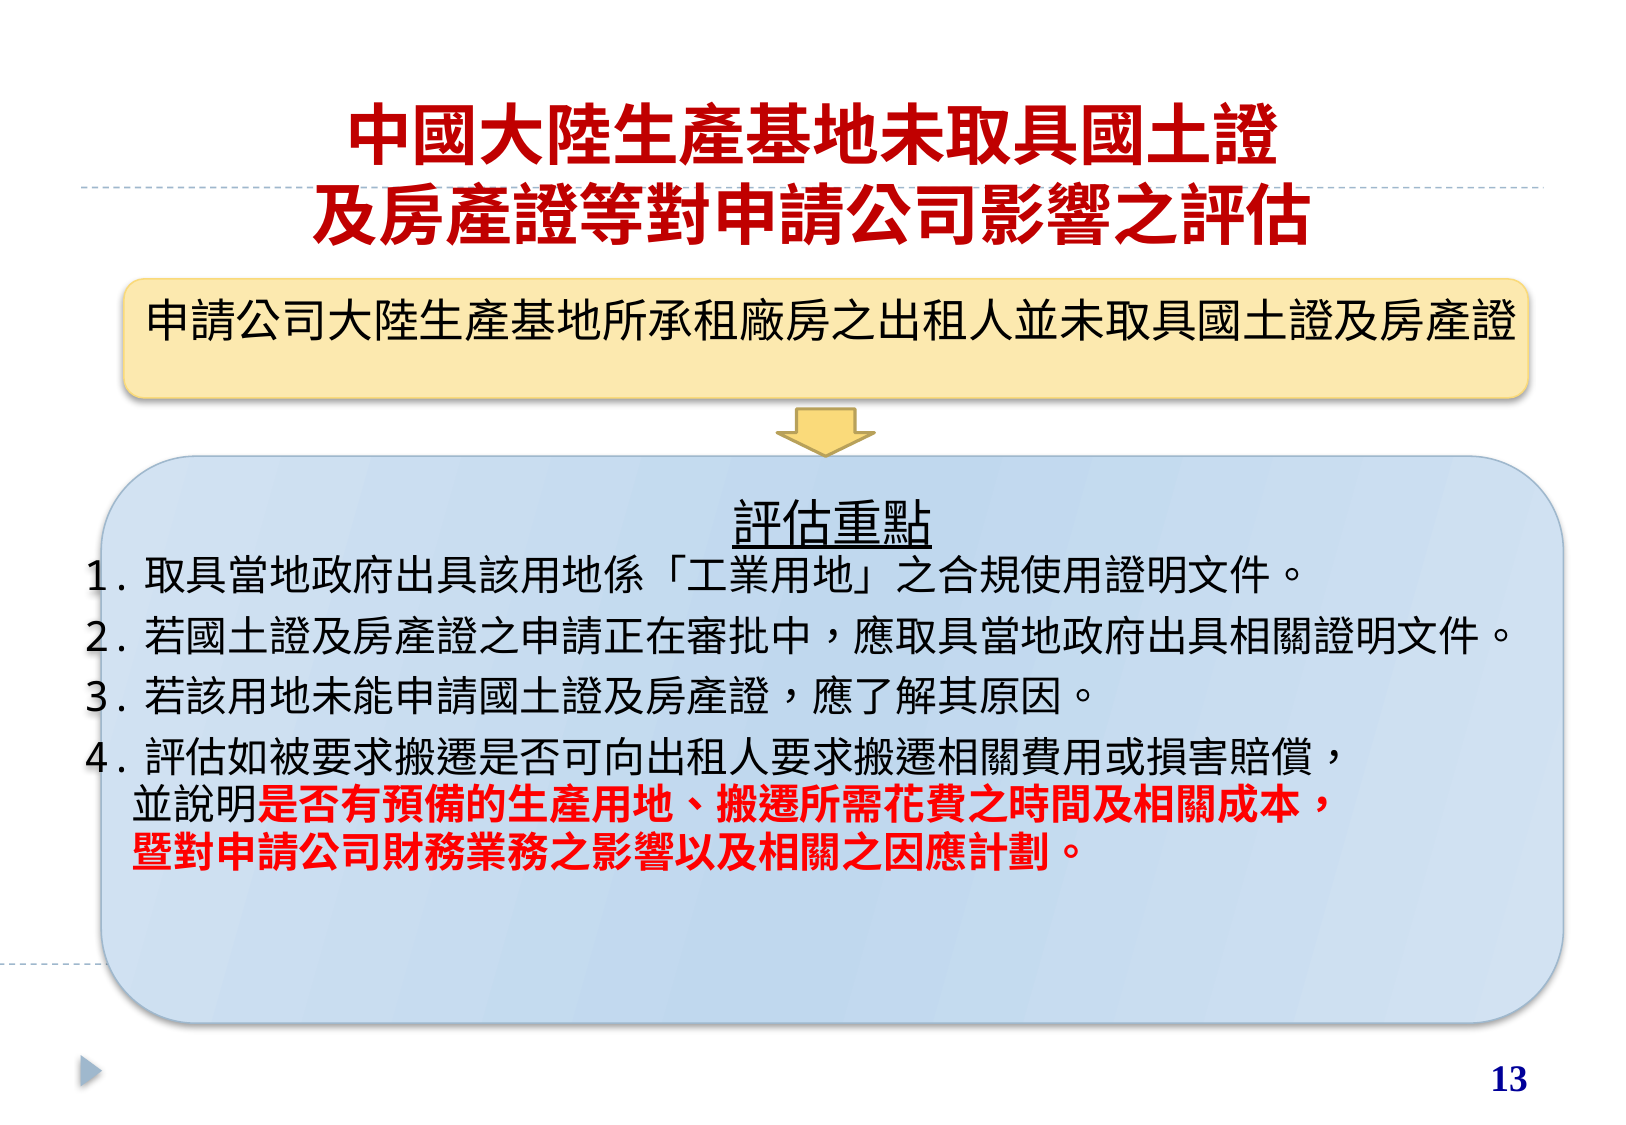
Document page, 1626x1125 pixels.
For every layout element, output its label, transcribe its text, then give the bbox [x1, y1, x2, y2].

text_box [775, 407, 876, 458]
title 中國大陸生產基地未取具國土證 及房產證等對申請公司影響之評估 [68, 78, 1557, 268]
slide_number 13 [1190, 1046, 1543, 1107]
text_box 申請公司大陸生產基地所承租廠房之出租人並未取具國土證及房產證 [123, 278, 1529, 399]
text_box 評估重點 1.取具當地政府出具該用地係「工業用地」之合規使用證明文件。 2.若國土證及房產證之申請正在審批中，應取具當地政府出具相關證明文件。 3.若該用地未能申請國土證及房產證，應了解其原因。 4.評估如被要求搬遷是否可向出租人要求搬遷相關費用或損害賠償， 並說明是否有預備的生產用地、搬遷所需花費之時間及相關成本， 暨對申請公司財務業務之影響以及相關之因應計劃。 [100, 455, 1565, 1024]
